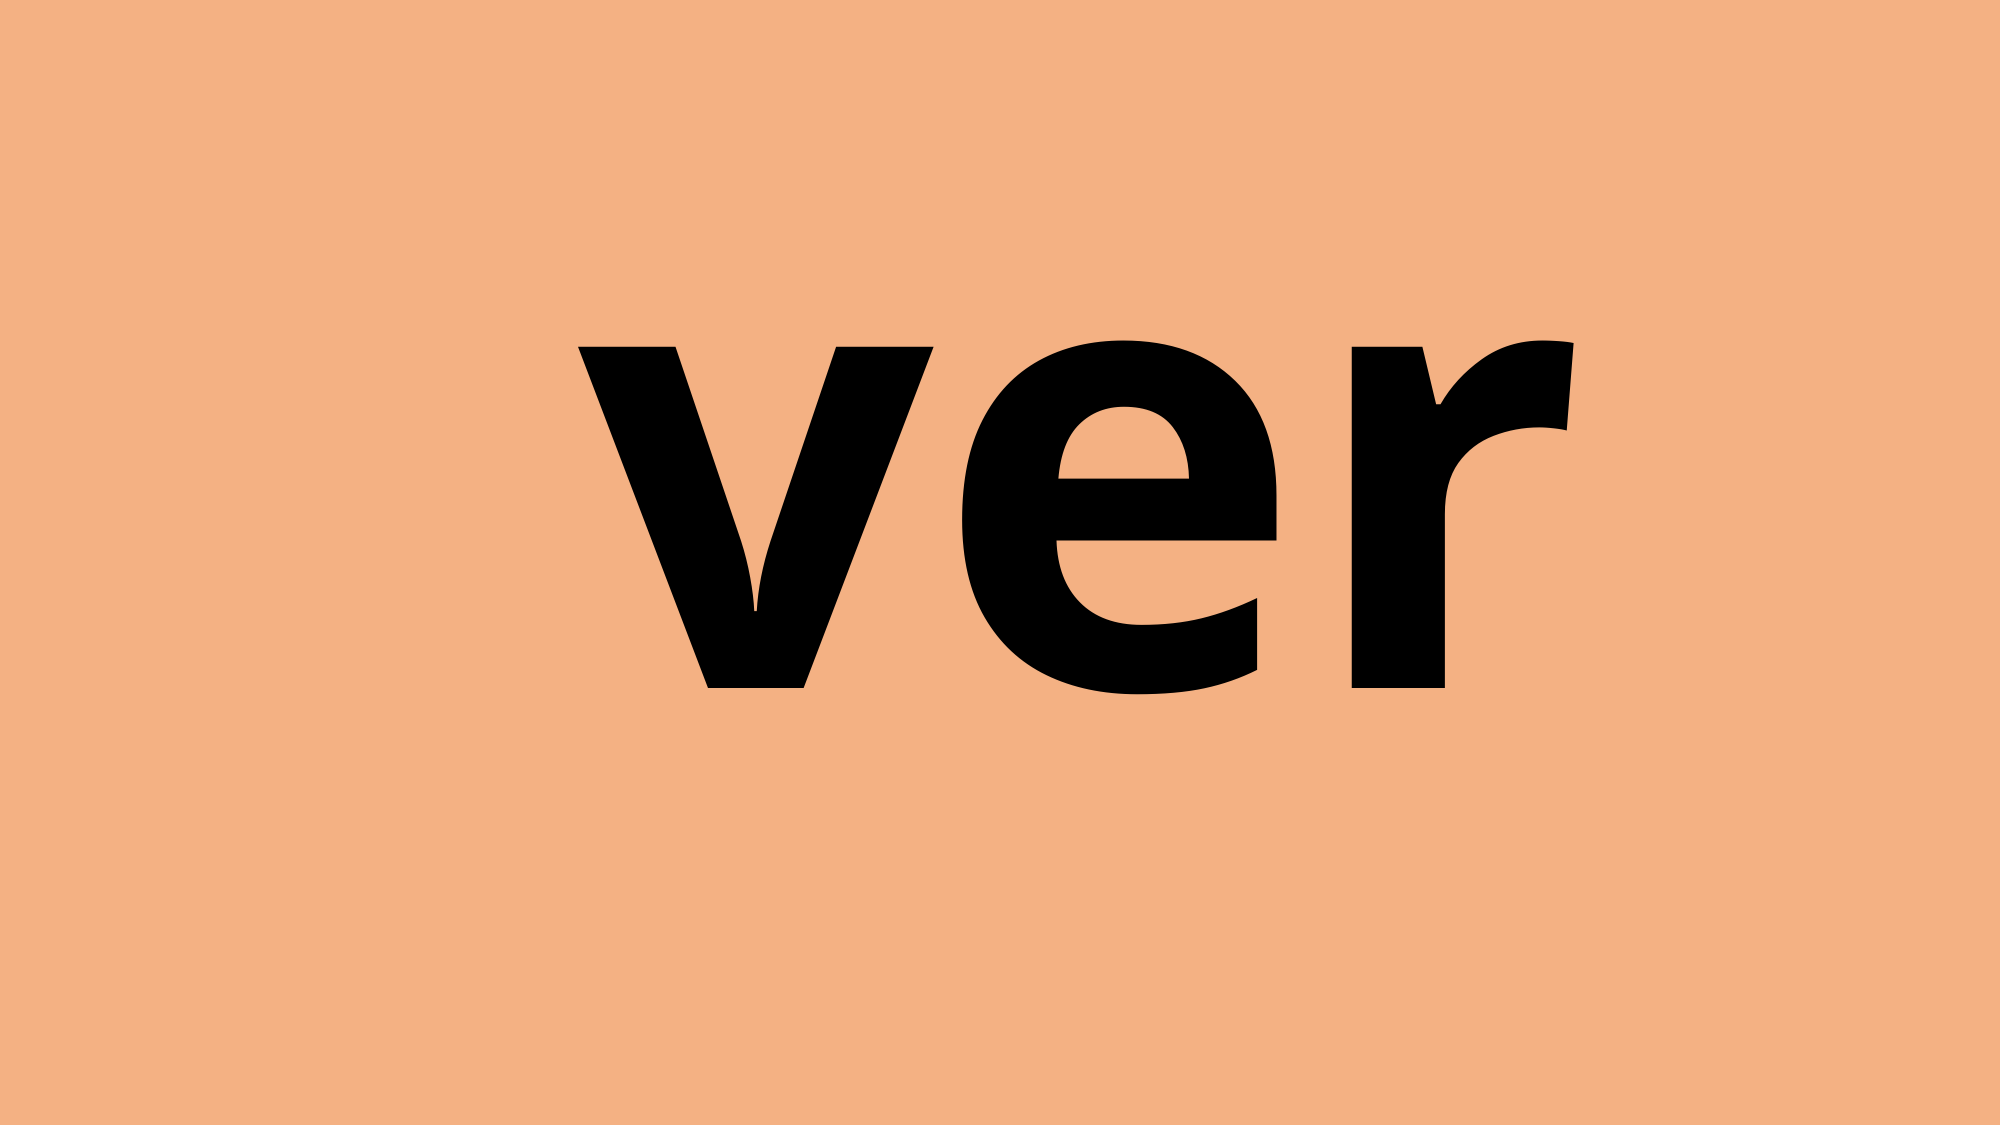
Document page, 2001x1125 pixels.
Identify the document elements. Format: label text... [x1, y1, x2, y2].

title ver [563, 377, 2000, 596]
